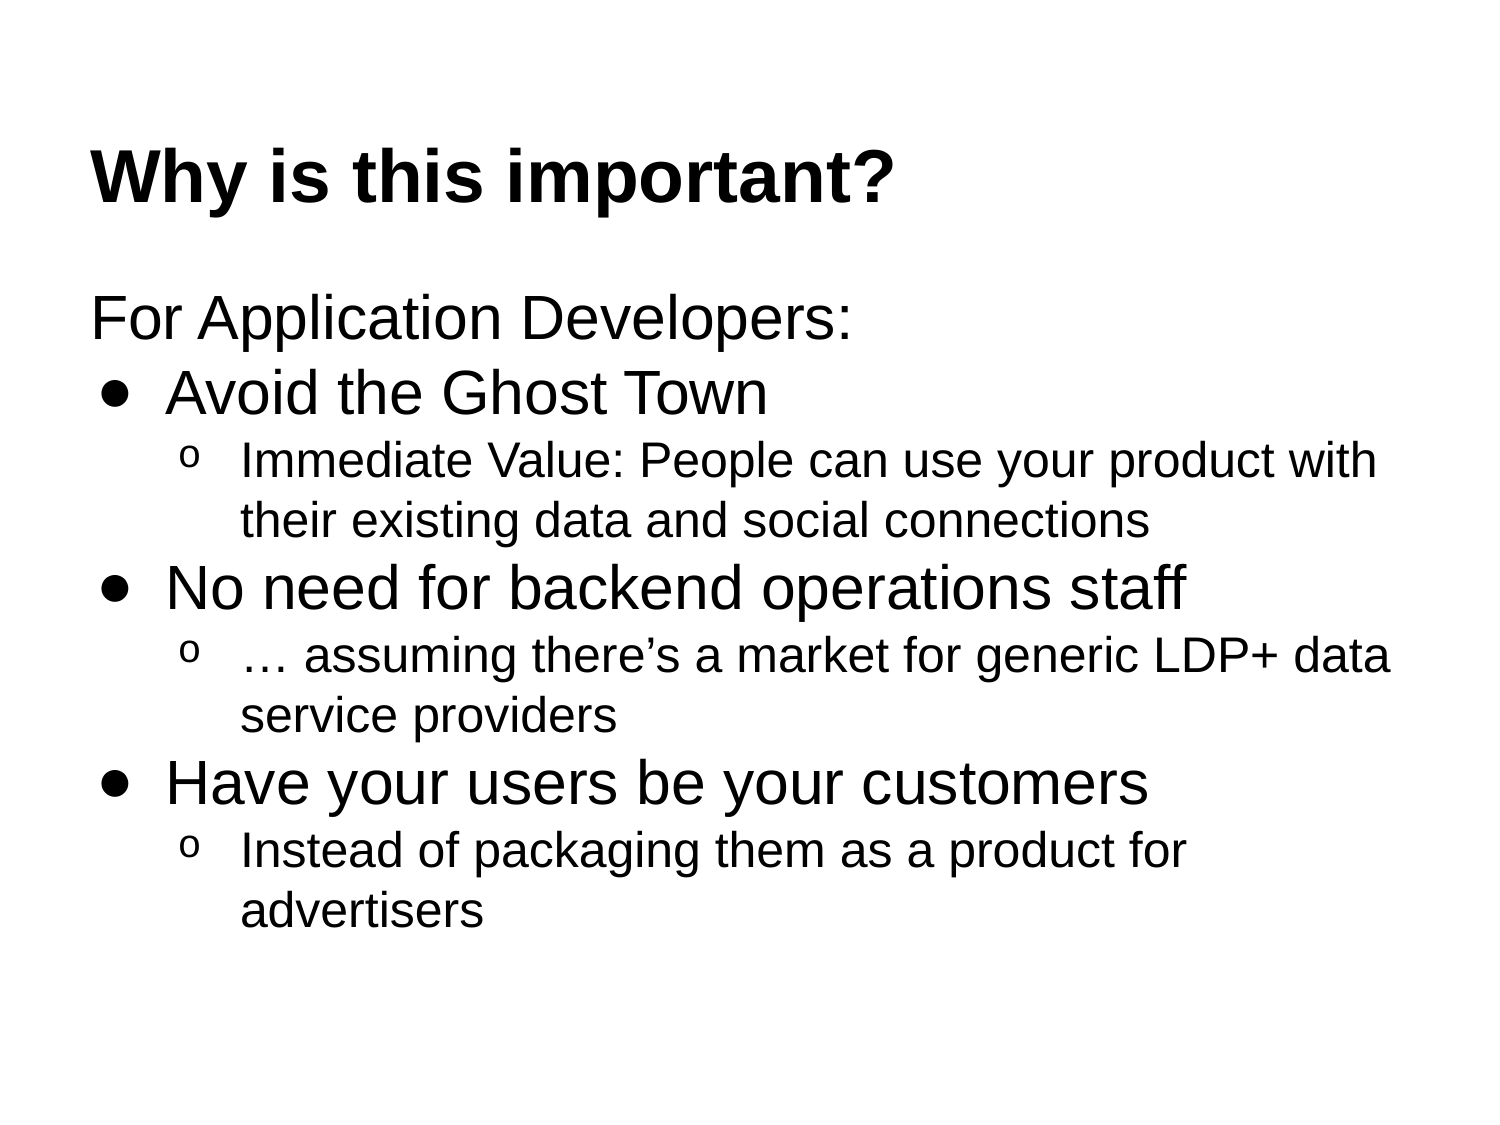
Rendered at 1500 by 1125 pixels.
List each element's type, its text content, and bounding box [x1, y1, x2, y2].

title Why is this important? [75, 45, 1425, 233]
list For Application Developers: Avoid the Ghost Town Immediate Value: People can use your product with their existing data and social connections No need for backend operations staff … assuming there’s a market for generic LDP+ data service providers Have your users be your customers Instead of packaging them as a product for advertisers [75, 262, 1425, 1078]
